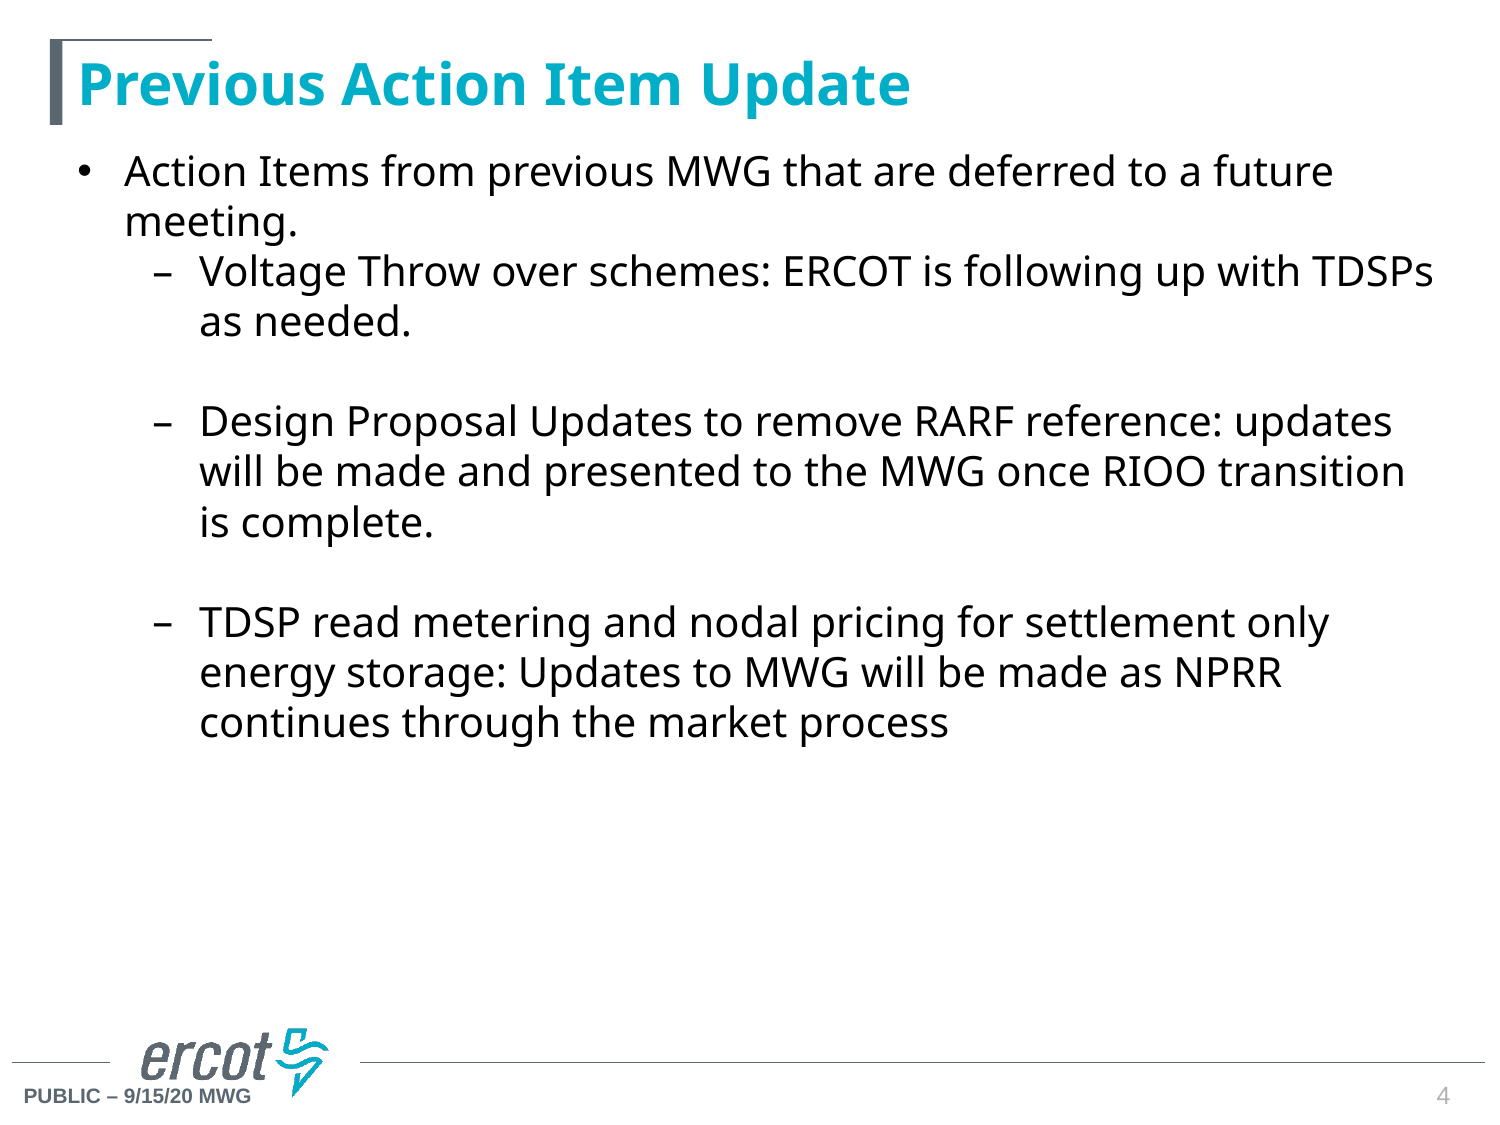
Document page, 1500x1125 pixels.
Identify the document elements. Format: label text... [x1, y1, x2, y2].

picture [137, 1024, 332, 1100]
title Previous Action Item Update [62, 39, 1450, 125]
text_box Action Items from previous MWG that are deferred to a future meeting. Voltage Throw over schemes: ERCOT is following up with TDSPs as needed. Design Proposal Updates to remove RARF reference: updates will be made and presented to the MWG once RIOO transition is complete. TDSP read metering and nodal pricing for settlement only energy storage: Updates to MWG will be made as NPRR continues through the market process [62, 137, 1450, 753]
slide_number 4 [1400, 1076, 1488, 1113]
